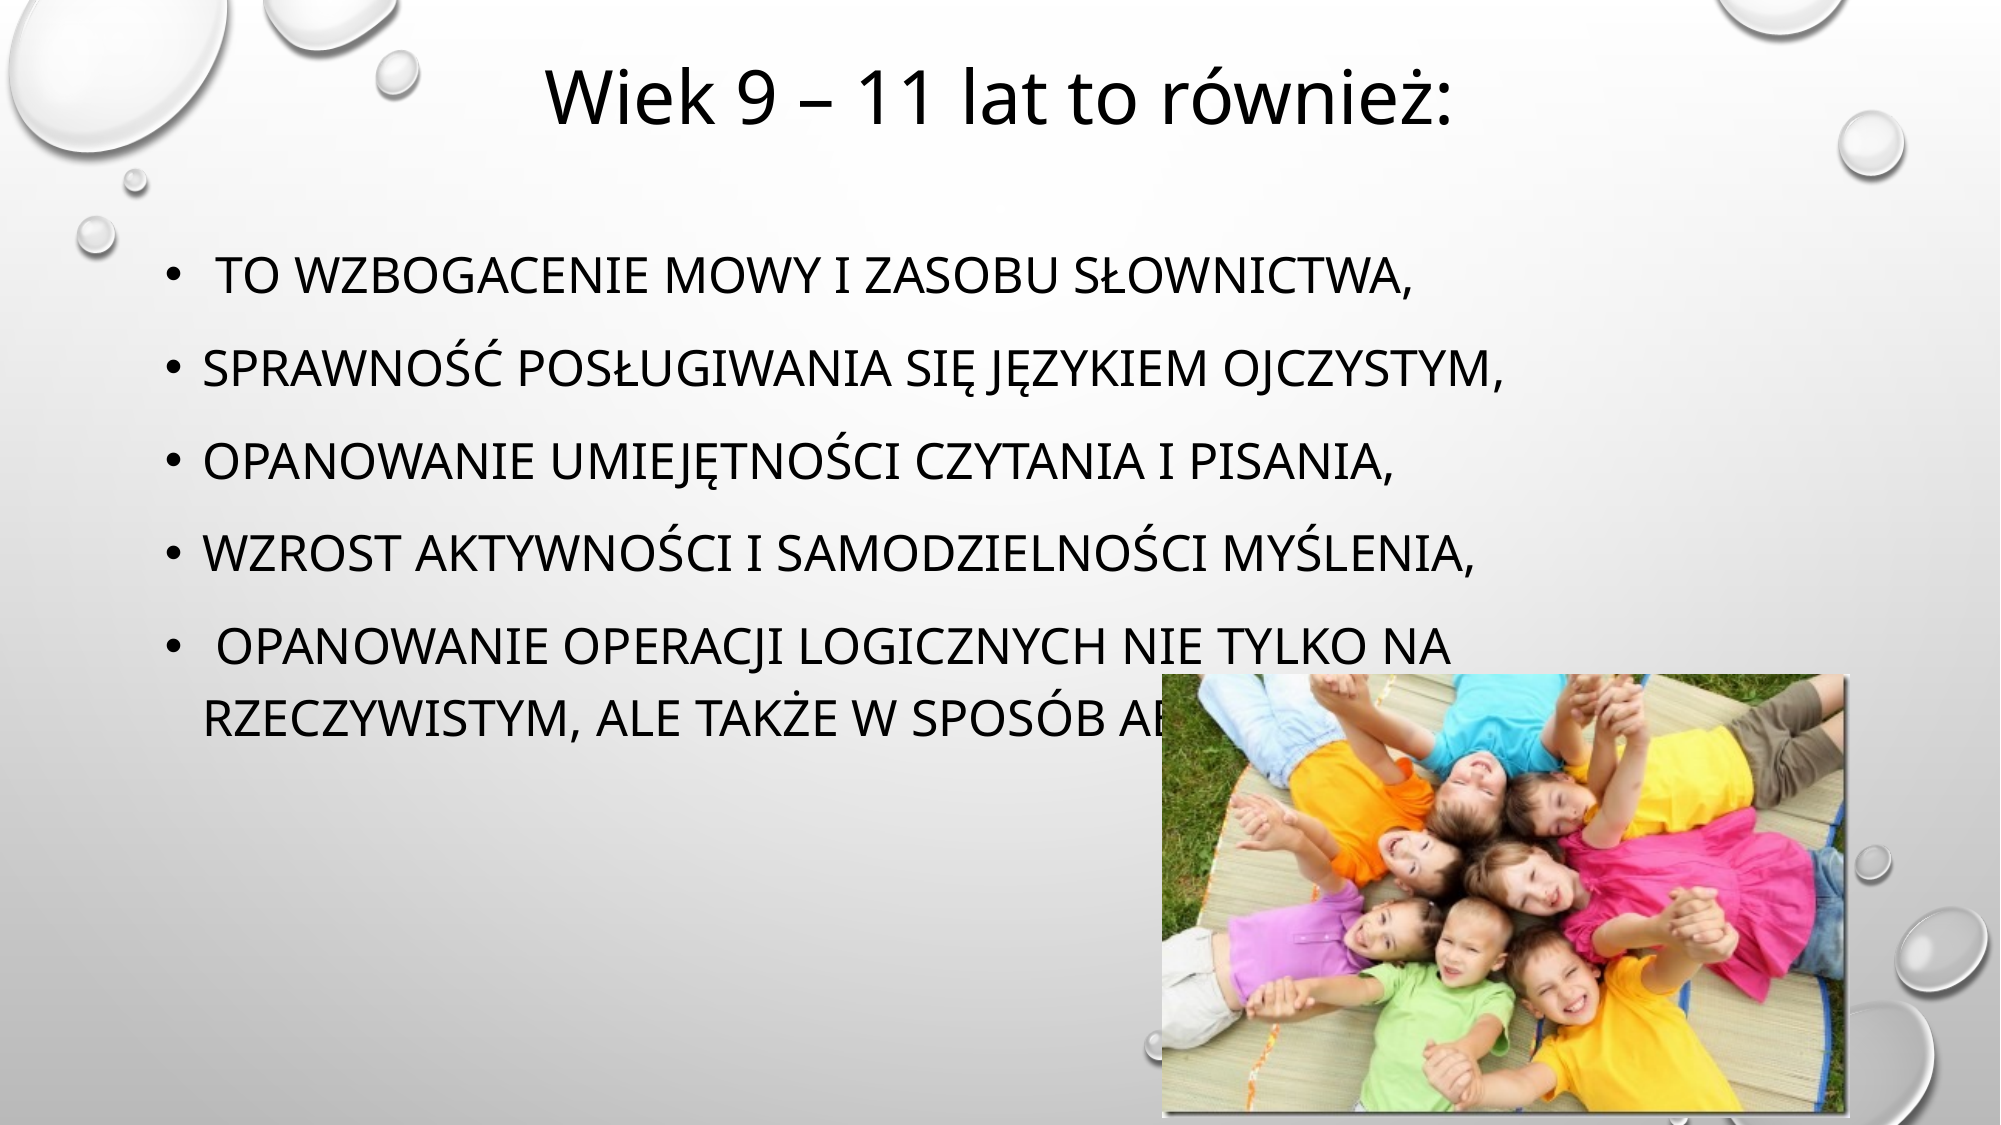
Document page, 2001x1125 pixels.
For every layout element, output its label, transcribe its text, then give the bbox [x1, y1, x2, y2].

title Wiek 9 – 11 lat to również: [149, 36, 1851, 255]
picture [0, 0, 2000, 1125]
list to wzbogacenie mowy i zasobu słownictwa, sprawność posługiwania się językiem ojczystym, opanowanie umiejętności czytania i pisania, wzrost aktywności i samodzielności myślenia, opanowanie operacji logicznych nie tylko na rzeczywistym, ale także w sposób abstrakcyjny. [149, 223, 1850, 1125]
